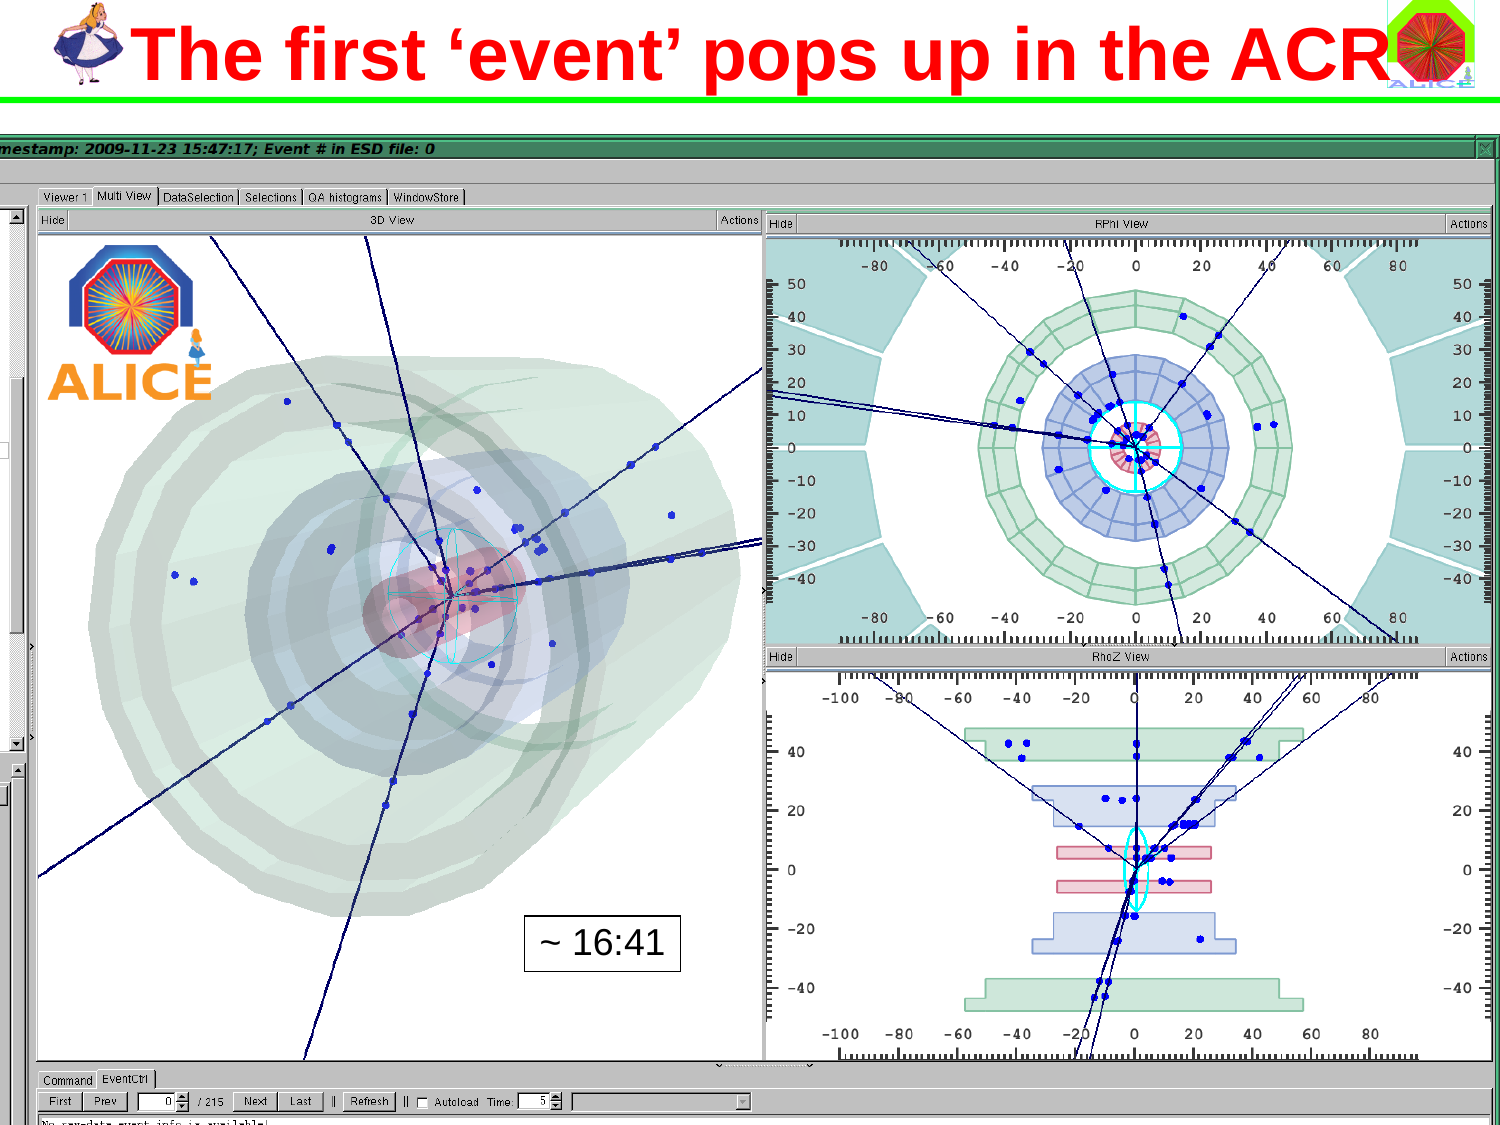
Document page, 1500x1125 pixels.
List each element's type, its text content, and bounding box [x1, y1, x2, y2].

picture [50, 0, 126, 88]
picture [0, 134, 1500, 1125]
picture [1387, 0, 1475, 88]
title The first ‘event’ pops up in the ACR [111, 7, 1414, 105]
